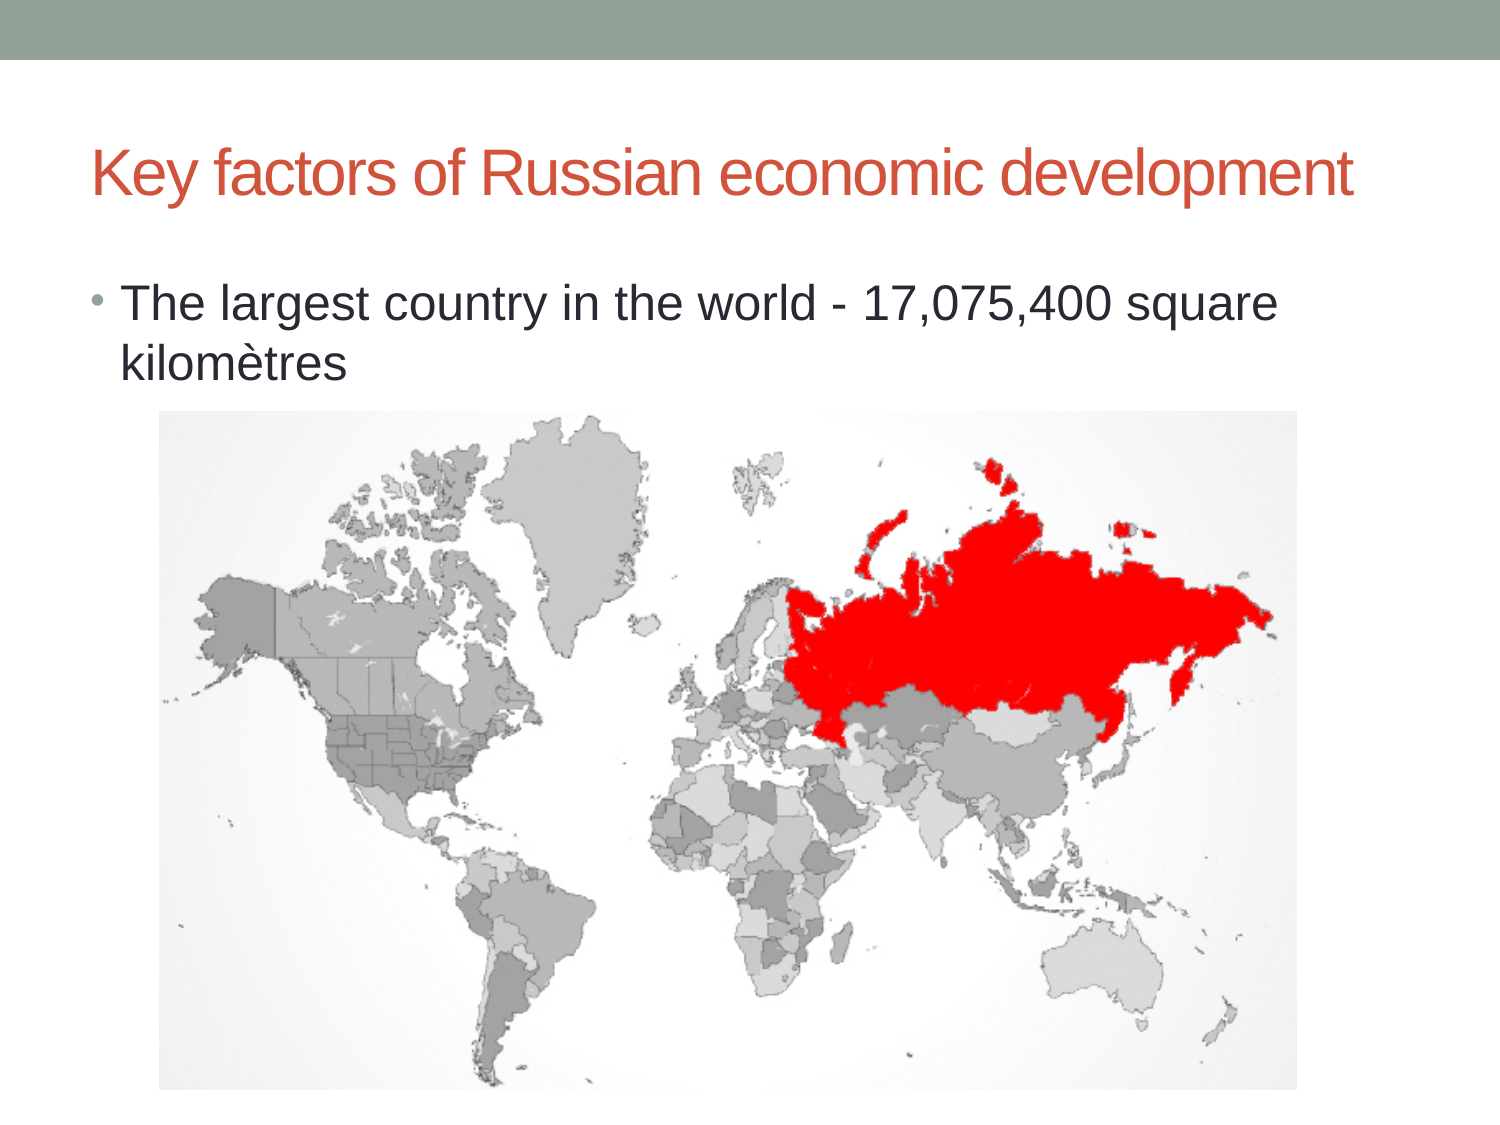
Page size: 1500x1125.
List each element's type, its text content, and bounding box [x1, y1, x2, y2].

list The largest country in the world - 17,075,400 square kilomètres [75, 262, 1425, 1063]
title Key factors of Russian economic development [75, 87, 1425, 250]
picture [159, 411, 1298, 1090]
